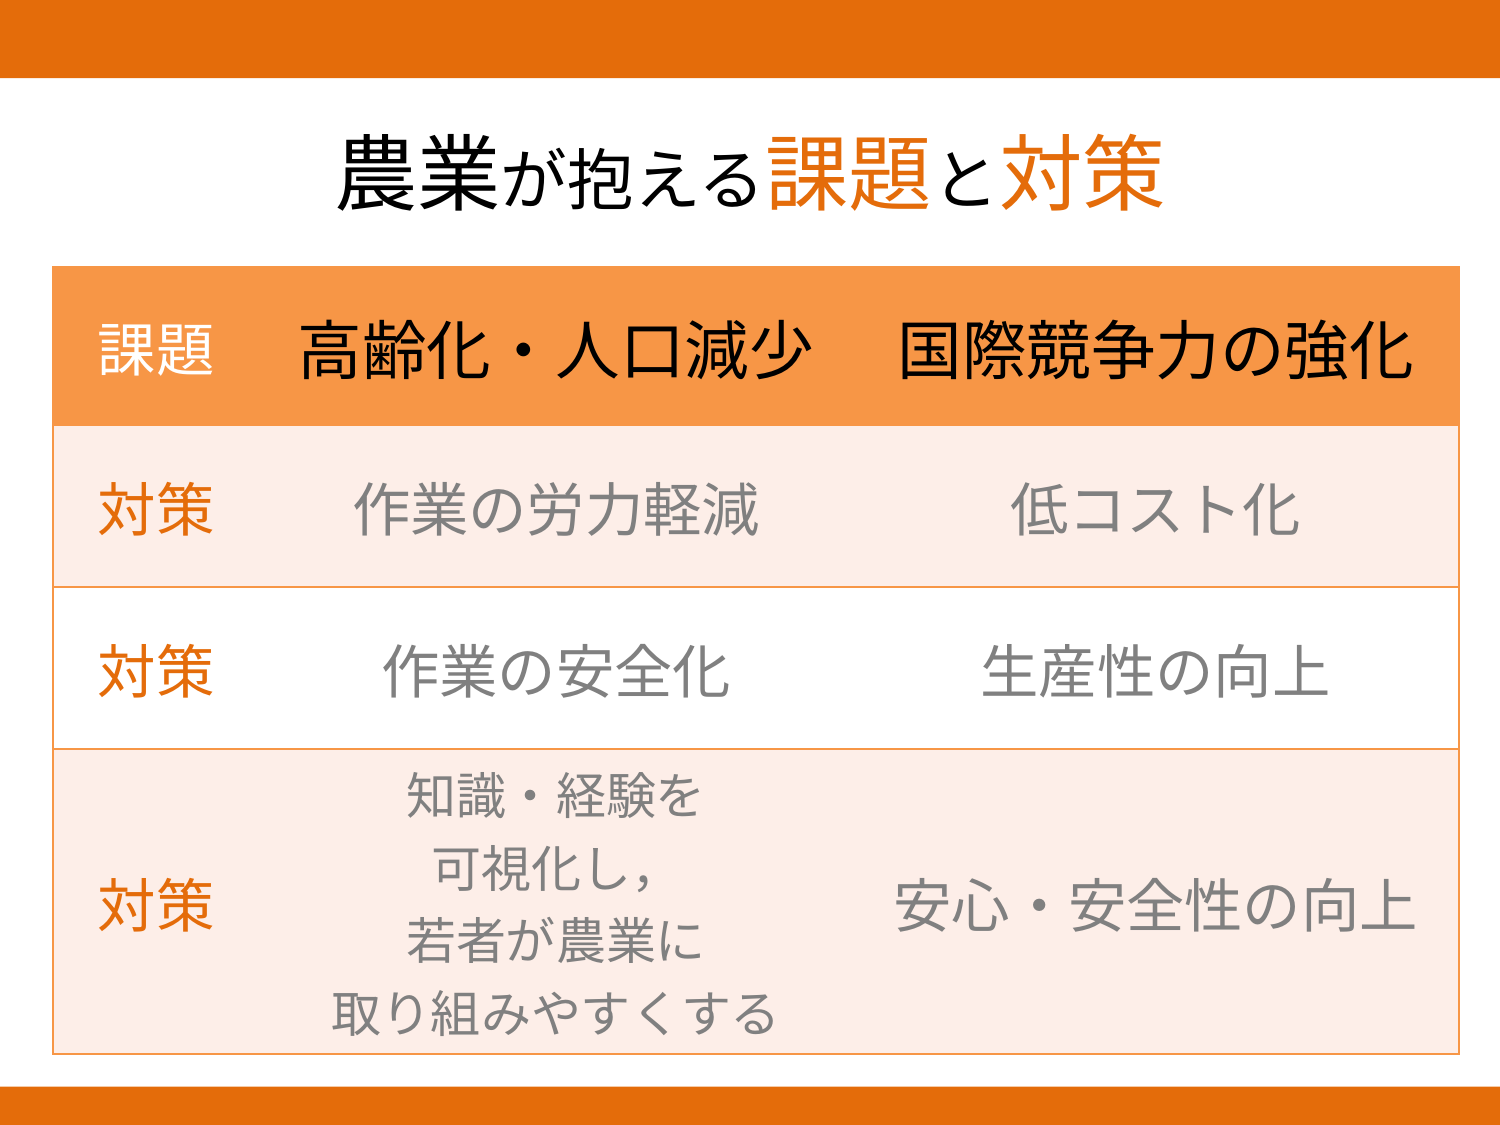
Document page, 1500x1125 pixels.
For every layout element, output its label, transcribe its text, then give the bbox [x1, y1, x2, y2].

title 農業が抱える課題と対策 [0, 113, 1500, 386]
table_cell 作業の安全化 [259, 588, 853, 748]
table_cell 対策 [54, 750, 259, 1053]
table_cell 生産性の向上 [853, 588, 1458, 748]
table_cell 安心・安全性の向上 [853, 750, 1458, 1053]
table_cell 作業の労力軽減 [259, 426, 853, 586]
table_cell 知識・経験を 可視化し， 若者が農業に 取り組みやすくする [259, 750, 853, 1053]
table_header 国際競争力の強化 [853, 268, 1458, 424]
table_cell 対策 [54, 588, 259, 748]
table_header 課題 [54, 268, 259, 424]
table_cell 対策 [54, 426, 259, 586]
table_header 高齢化・人口減少 [259, 268, 853, 424]
table_cell 低コスト化 [853, 426, 1458, 586]
